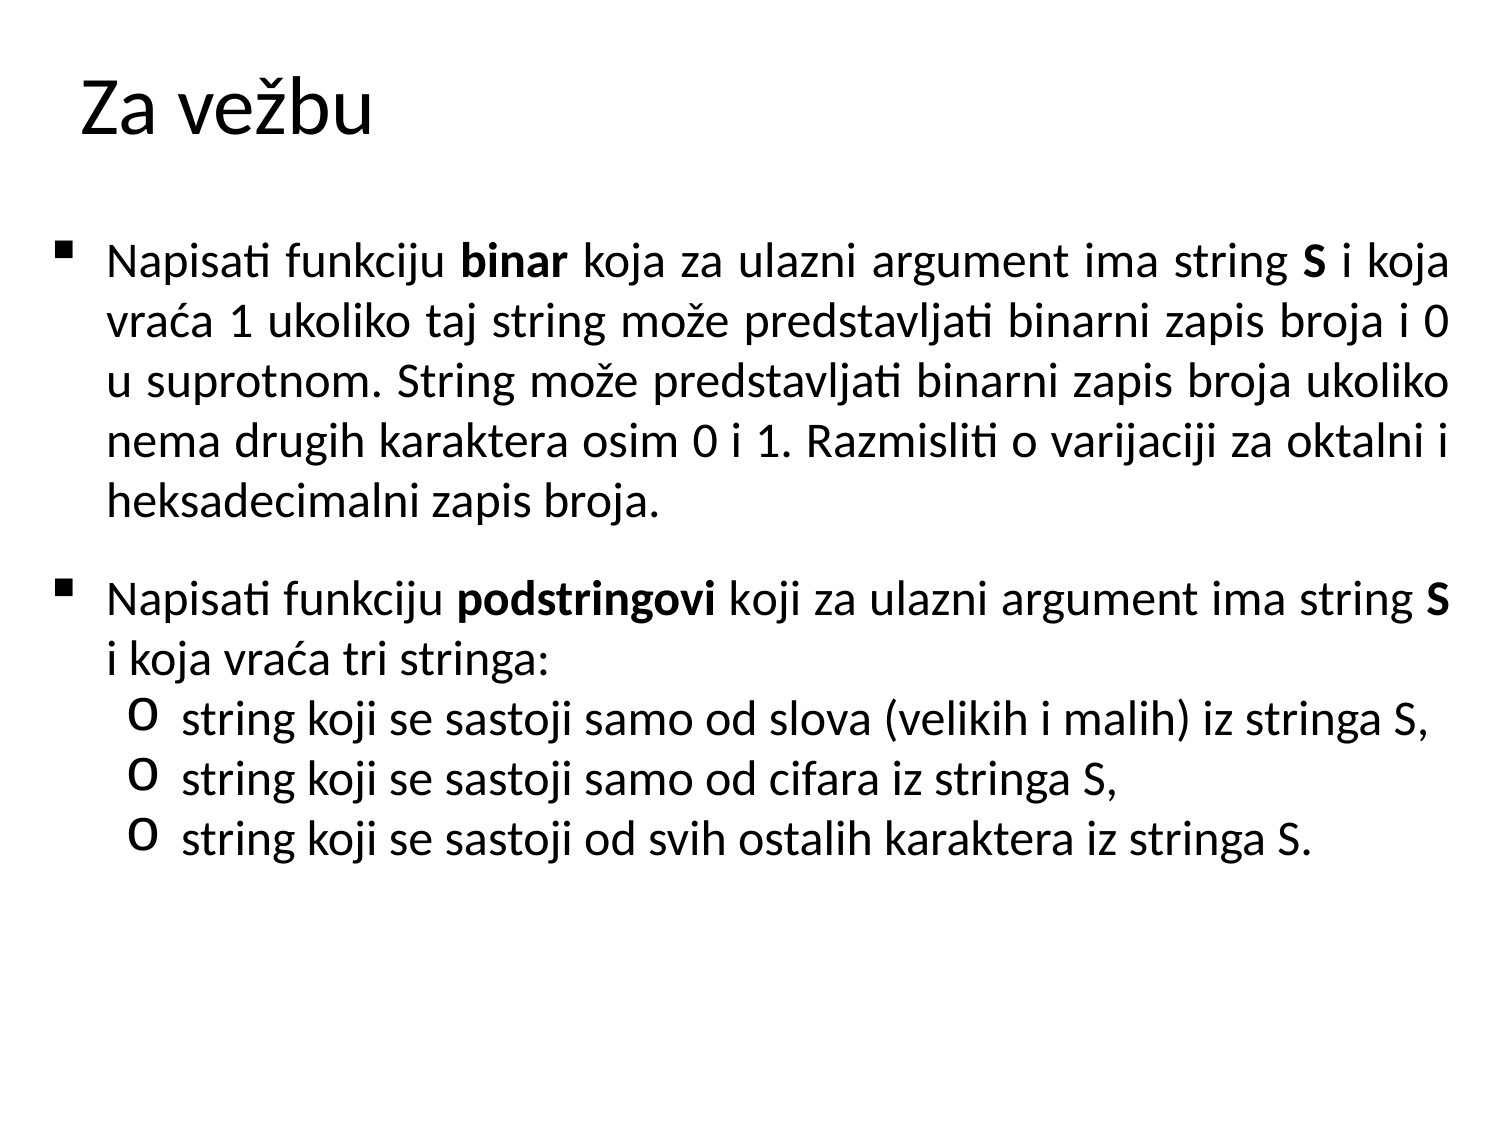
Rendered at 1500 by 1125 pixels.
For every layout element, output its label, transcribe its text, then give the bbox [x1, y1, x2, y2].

title Za vežbu [64, 7, 1477, 195]
text_box Napisati funkciju binar koja za ulazni argument ima string S i koja vraća 1 ukoliko taj string može predstavljati binarni zapis broja i 0 u suprotnom. String može predstavljati binarni zapis broja ukoliko nema drugih karaktera osim 0 i 1. Razmisliti o varijaciji za oktalni i heksadecimalni zapis broja. Napisati funkciju podstringovi koji za ulazni argument ima string S i koja vraća tri stringa: string koji se sastoji samo od slova (velikih i malih) iz stringa S, string koji se sastoji samo od cifara iz stringa S, string koji se sastoji od svih ostalih karaktera iz stringa S. [41, 220, 1459, 917]
